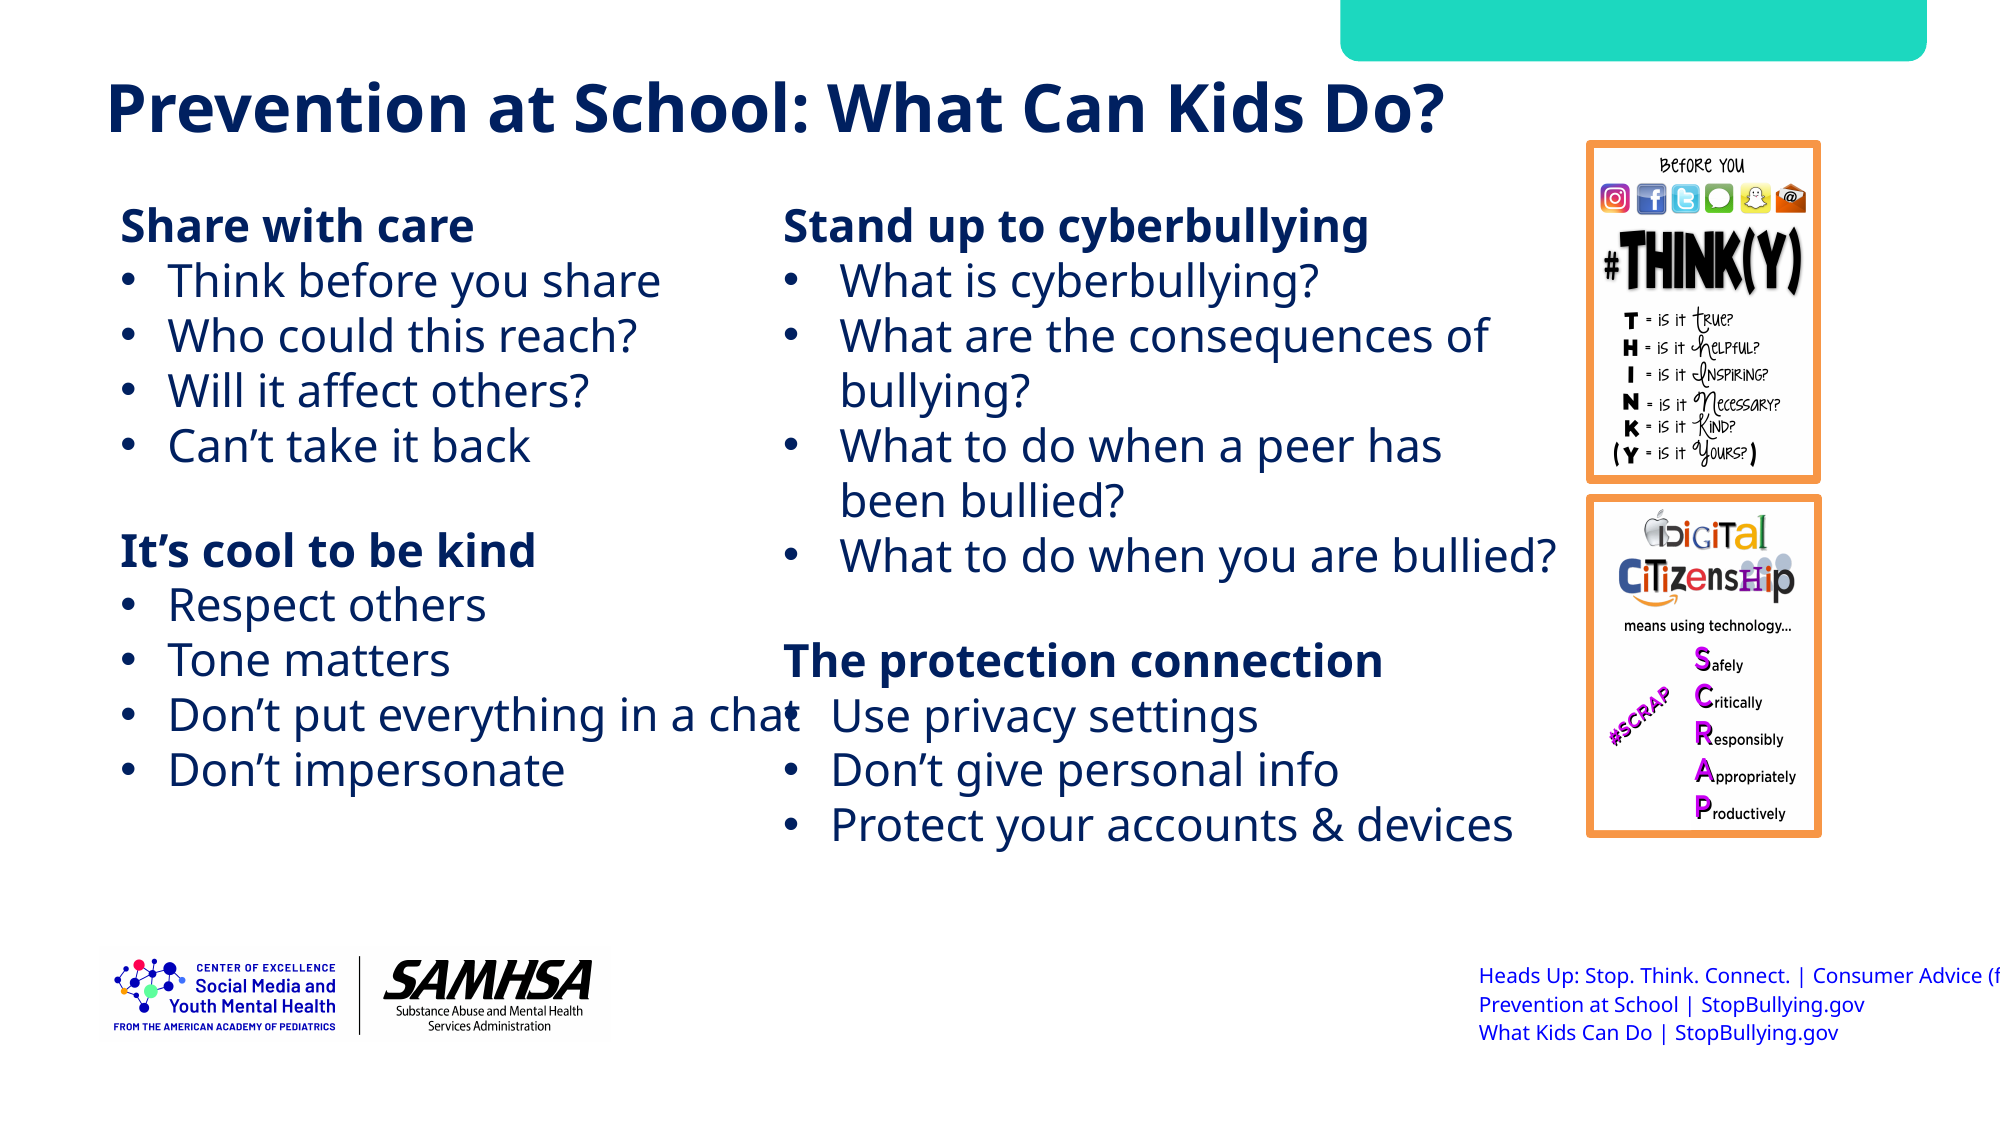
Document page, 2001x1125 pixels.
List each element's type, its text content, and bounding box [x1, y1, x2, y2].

picture [99, 946, 611, 1042]
text_box Share with care Think before you share Who could this reach? Will it affect others? Can’t take it back It’s cool to be kind Respect others Tone matters Don’t put everything in a chat Don’t impersonate [105, 188, 768, 804]
picture [1593, 501, 1815, 831]
text_box Stand up to cyberbullying What is cyberbullying? What are the consequences of bullying? What to do when a peer has been bullied? What to do when you are bullied? The protection connection Use privacy settings Don’t give personal info Protect your accounts & devices [768, 188, 1579, 904]
picture [1593, 147, 1814, 476]
title Prevention at School: What Can Kids Do? [105, 48, 1906, 174]
text_box Heads Up: Stop. Think. Connect. | Consumer Advice (ftc.gov) Prevention at School | StopBullying.gov What Kids Can Do | StopBullying.gov [1464, 955, 2000, 1056]
